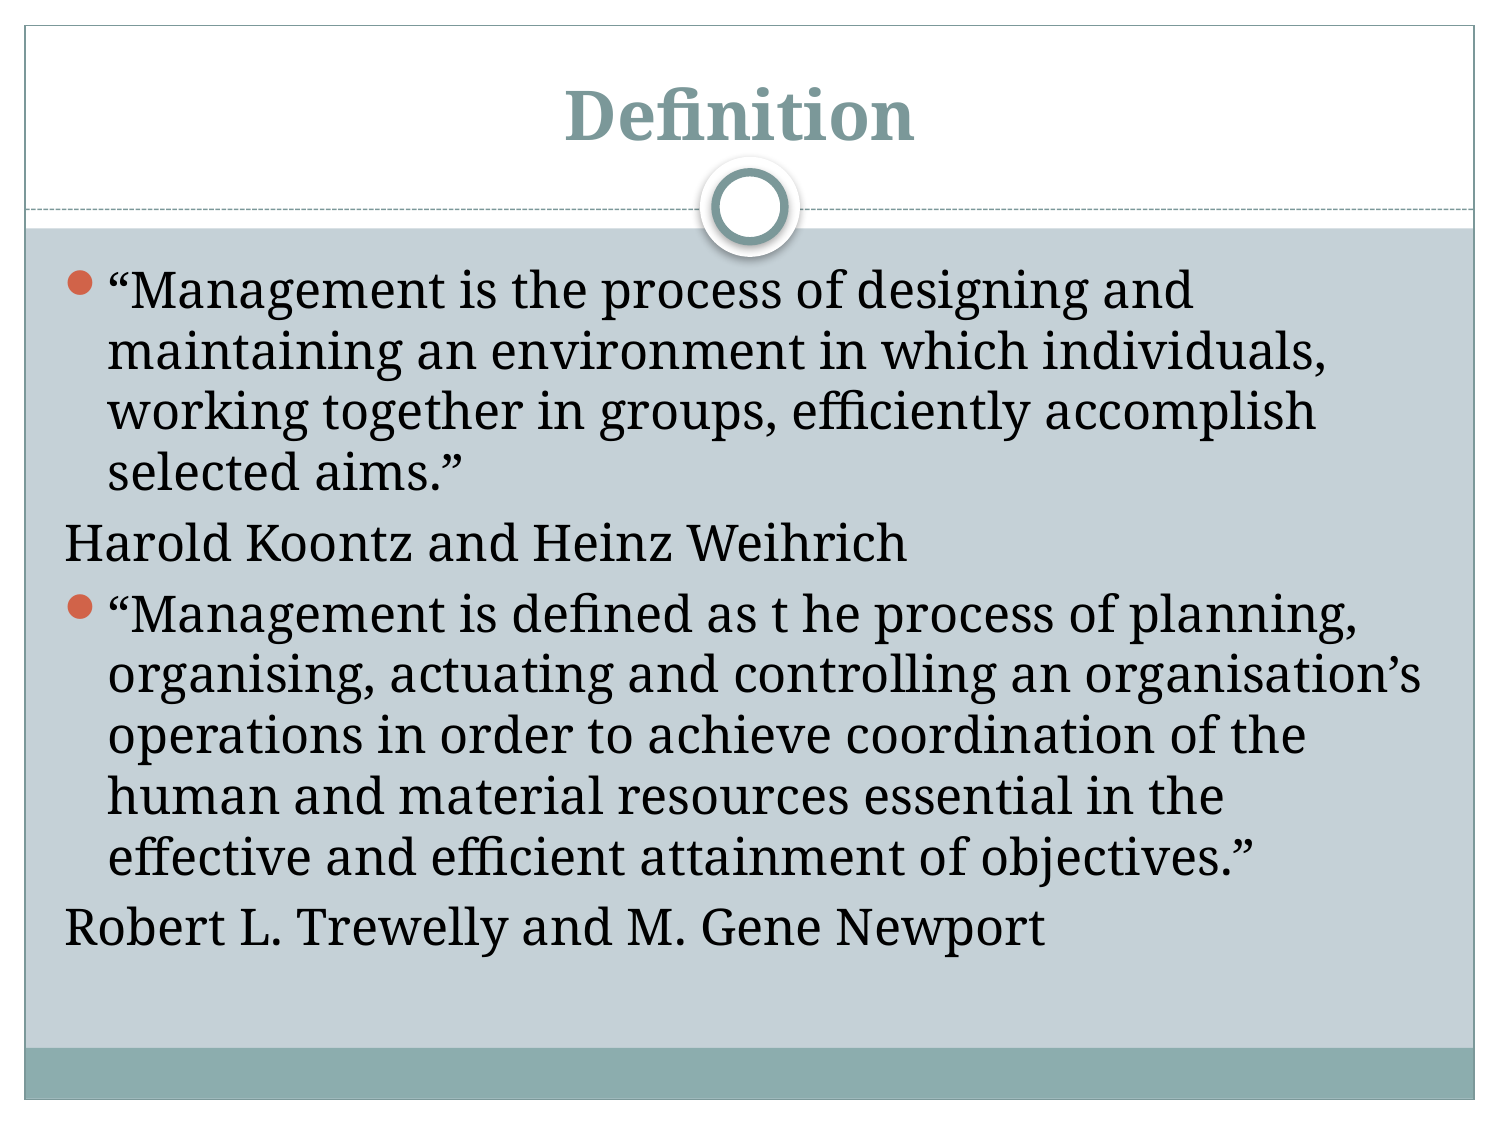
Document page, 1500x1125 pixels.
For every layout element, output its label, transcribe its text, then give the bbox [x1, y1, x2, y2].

title Definition [49, 37, 1450, 162]
list “Management is the process of designing and maintaining an environment in which individuals, working together in groups, efficiently accomplish selected aims.” Harold Koontz and Heinz Weihrich “Management is defined as t he process of planning, organising, actuating and controlling an organisation’s operations in order to achieve coordination of the human and material resources essential in the effective and efficient attainment of objectives.” Robert L. Trewelly and M. Gene Newport [49, 250, 1445, 1001]
